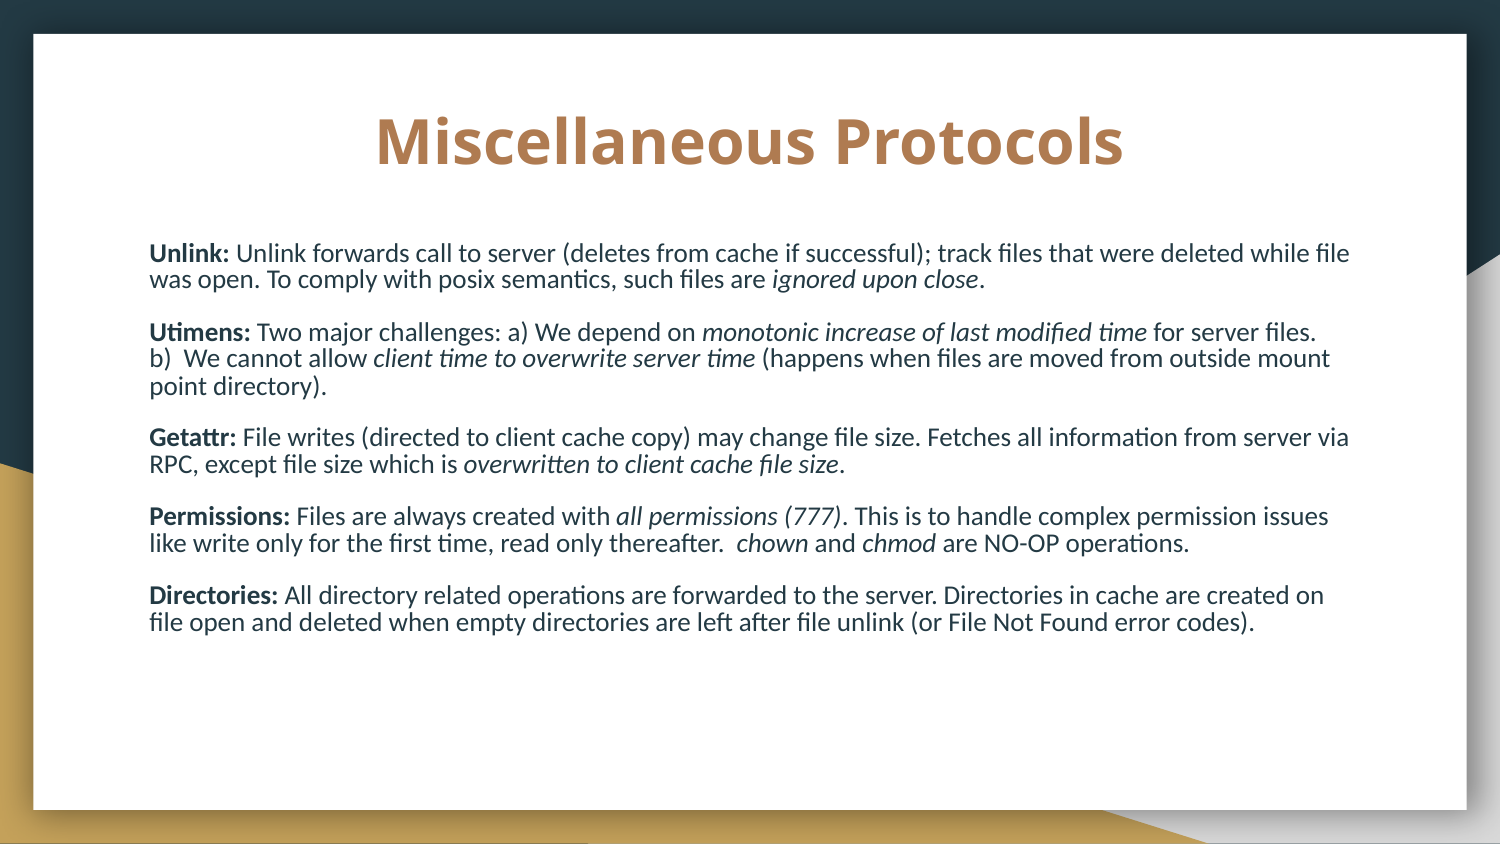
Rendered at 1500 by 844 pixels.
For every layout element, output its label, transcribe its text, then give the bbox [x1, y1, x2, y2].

list Unlink: Unlink forwards call to server (deletes from cache if successful); track files that were deleted while file was open. To comply with posix semantics, such files are ignored upon close. Utimens: Two major challenges: a) We depend on monotonic increase of last modified time for server files. b) We cannot allow client time to overwrite server time (happens when files are moved from outside mount point directory). Getattr: File writes (directed to client cache copy) may change file size. Fetches all information from server via RPC, except file size which is overwritten to client cache file size. Permissions: Files are always created with all permissions (777). This is to handle complex permission issues like write only for the first time, read only thereafter. chown and chmod are NO-OP operations. Directories: All directory related operations are forwarded to the server. Directories in cache are created on file open and deleted when empty directories are left after file unlink (or File Not Found error codes). [134, 226, 1366, 742]
title Miscellaneous Protocols [134, 83, 1366, 199]
